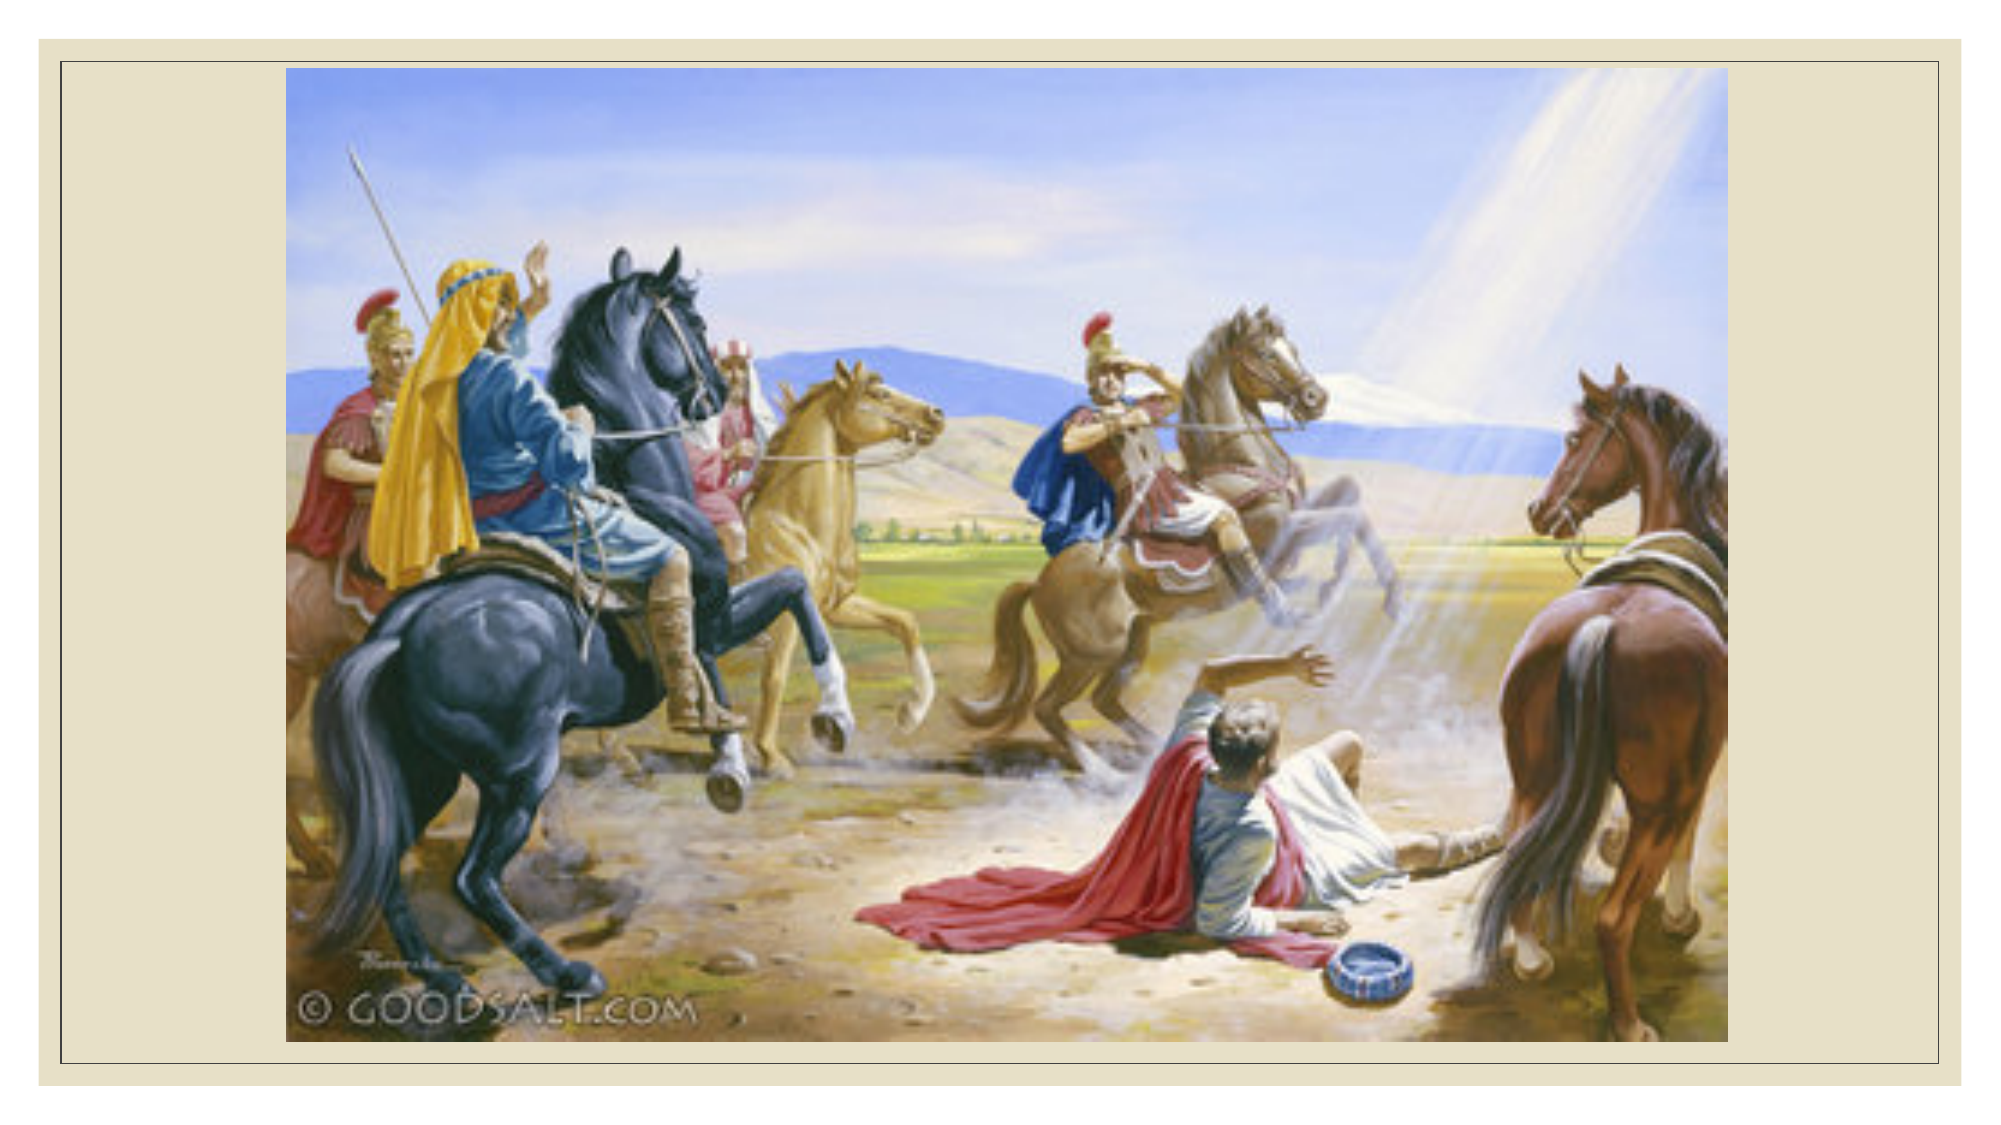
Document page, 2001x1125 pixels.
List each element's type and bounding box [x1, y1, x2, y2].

picture [286, 68, 1728, 1042]
